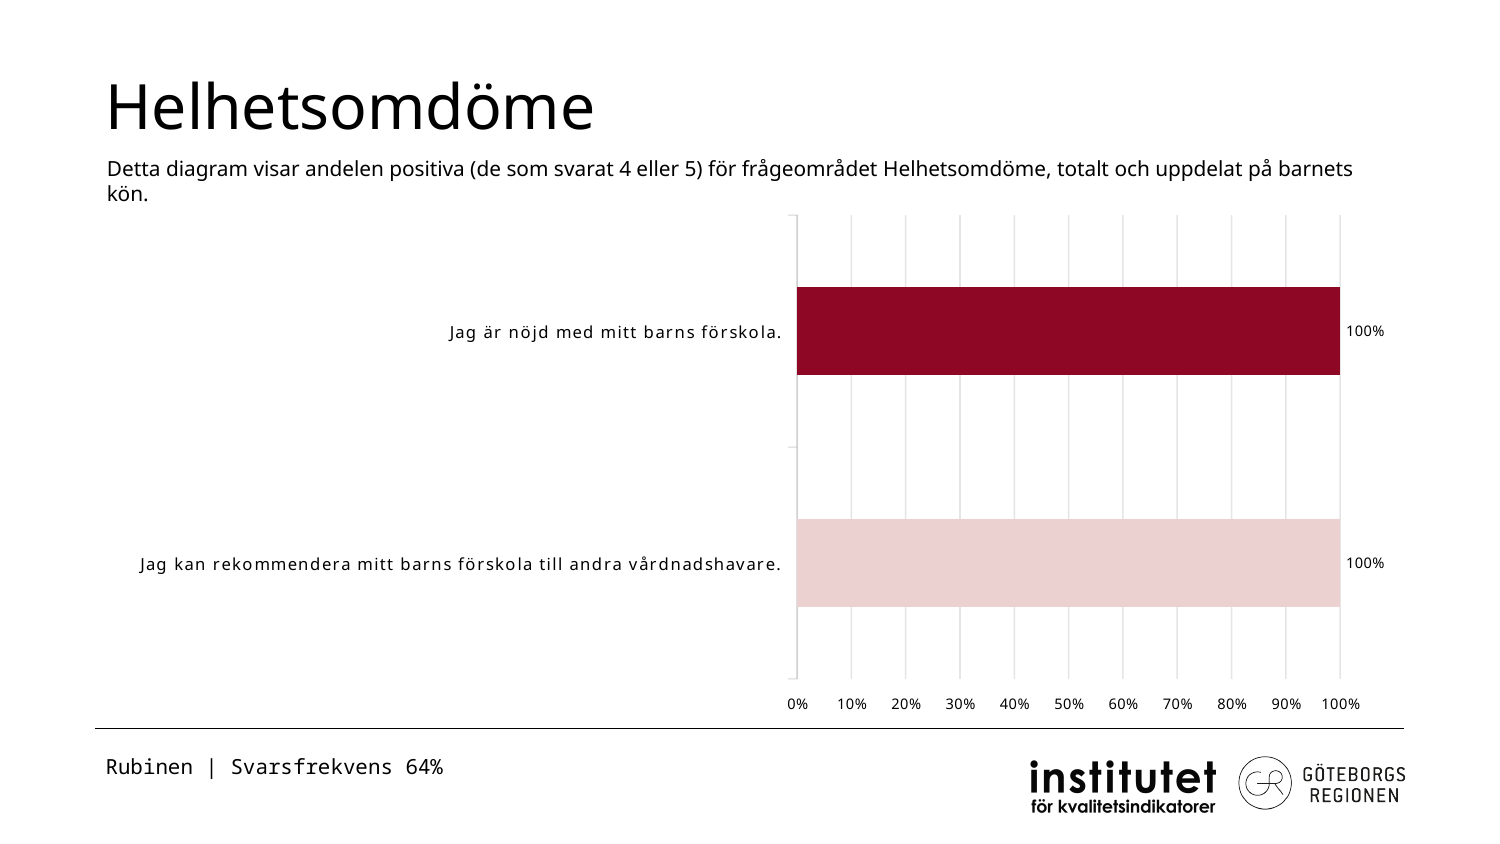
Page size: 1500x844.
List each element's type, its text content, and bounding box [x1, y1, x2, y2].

picture [1029, 753, 1218, 818]
title Helhetsomdöme [90, 59, 1412, 149]
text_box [114, 204, 1385, 725]
text_box Rubinen | Svarsfrekvens 64% [90, 746, 986, 787]
text_box Detta diagram visar andelen positiva (de som svarat 4 eller 5) för frågeområdet Helhetsomdöme, totalt och uppdelat på barnets kön. [92, 148, 1409, 213]
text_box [118, 667, 1382, 753]
